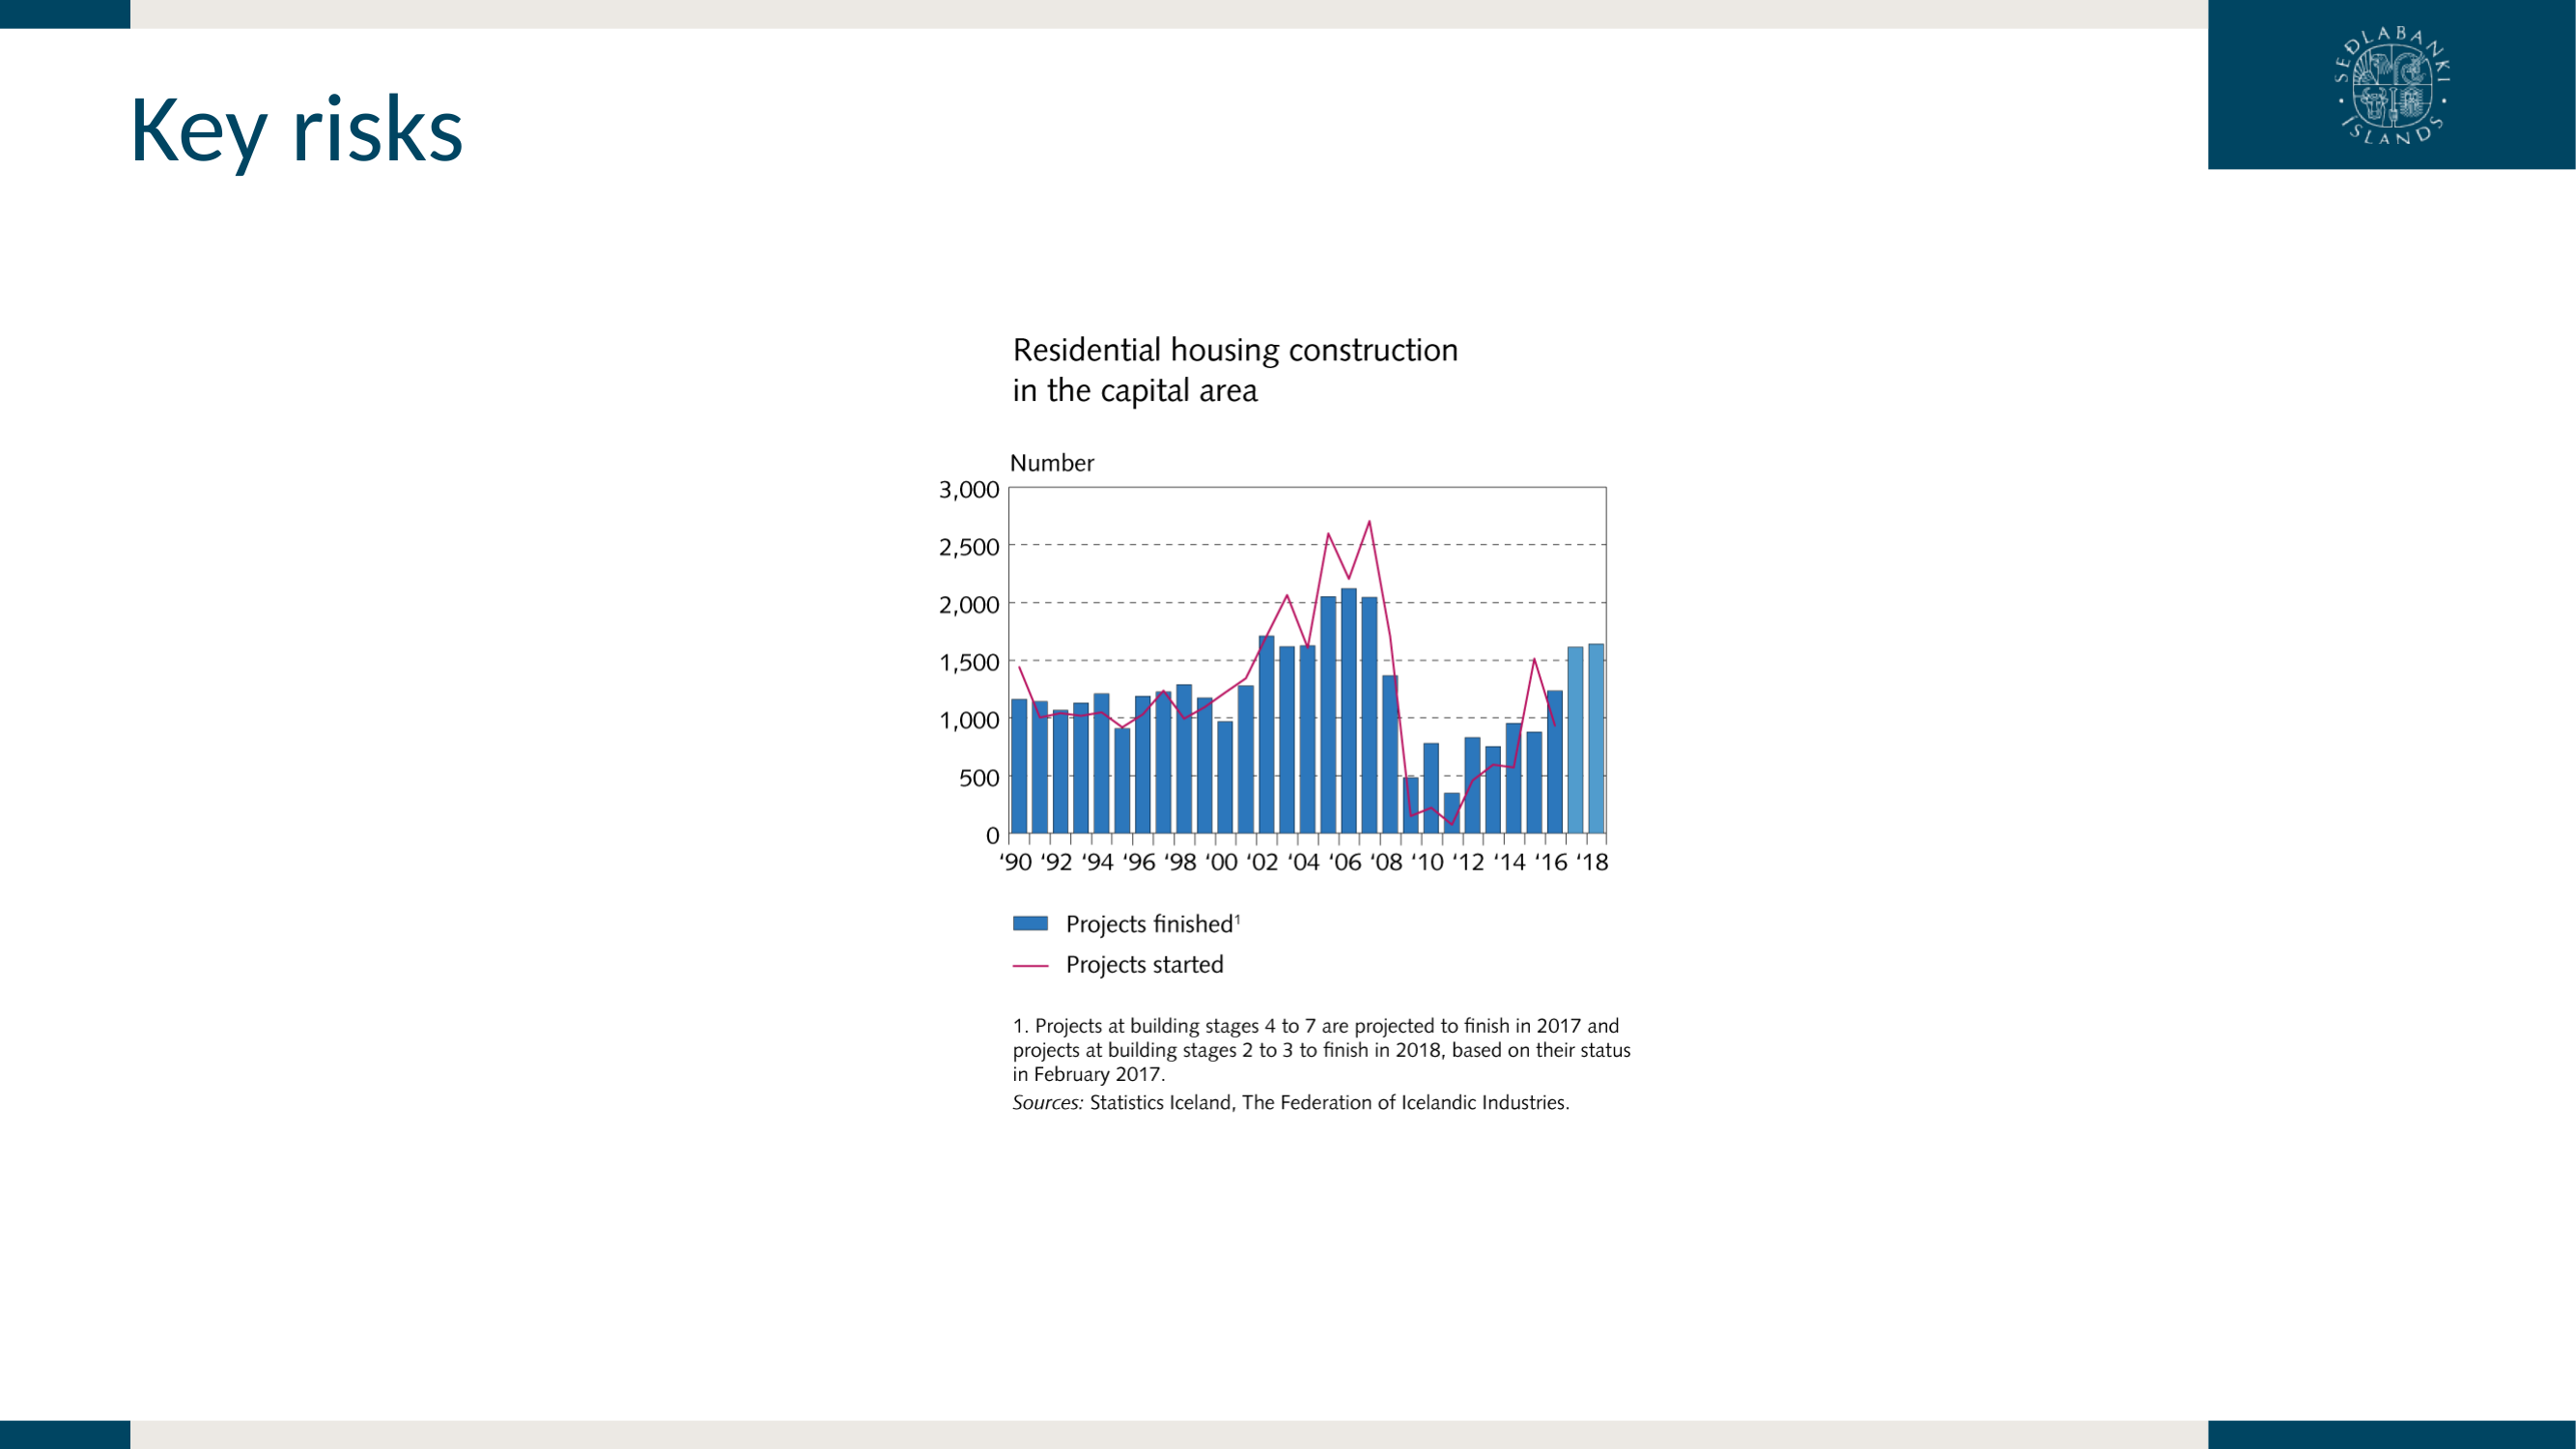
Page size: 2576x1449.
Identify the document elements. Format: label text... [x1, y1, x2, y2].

picture [939, 333, 1637, 1116]
title Key risks [129, 86, 2178, 290]
